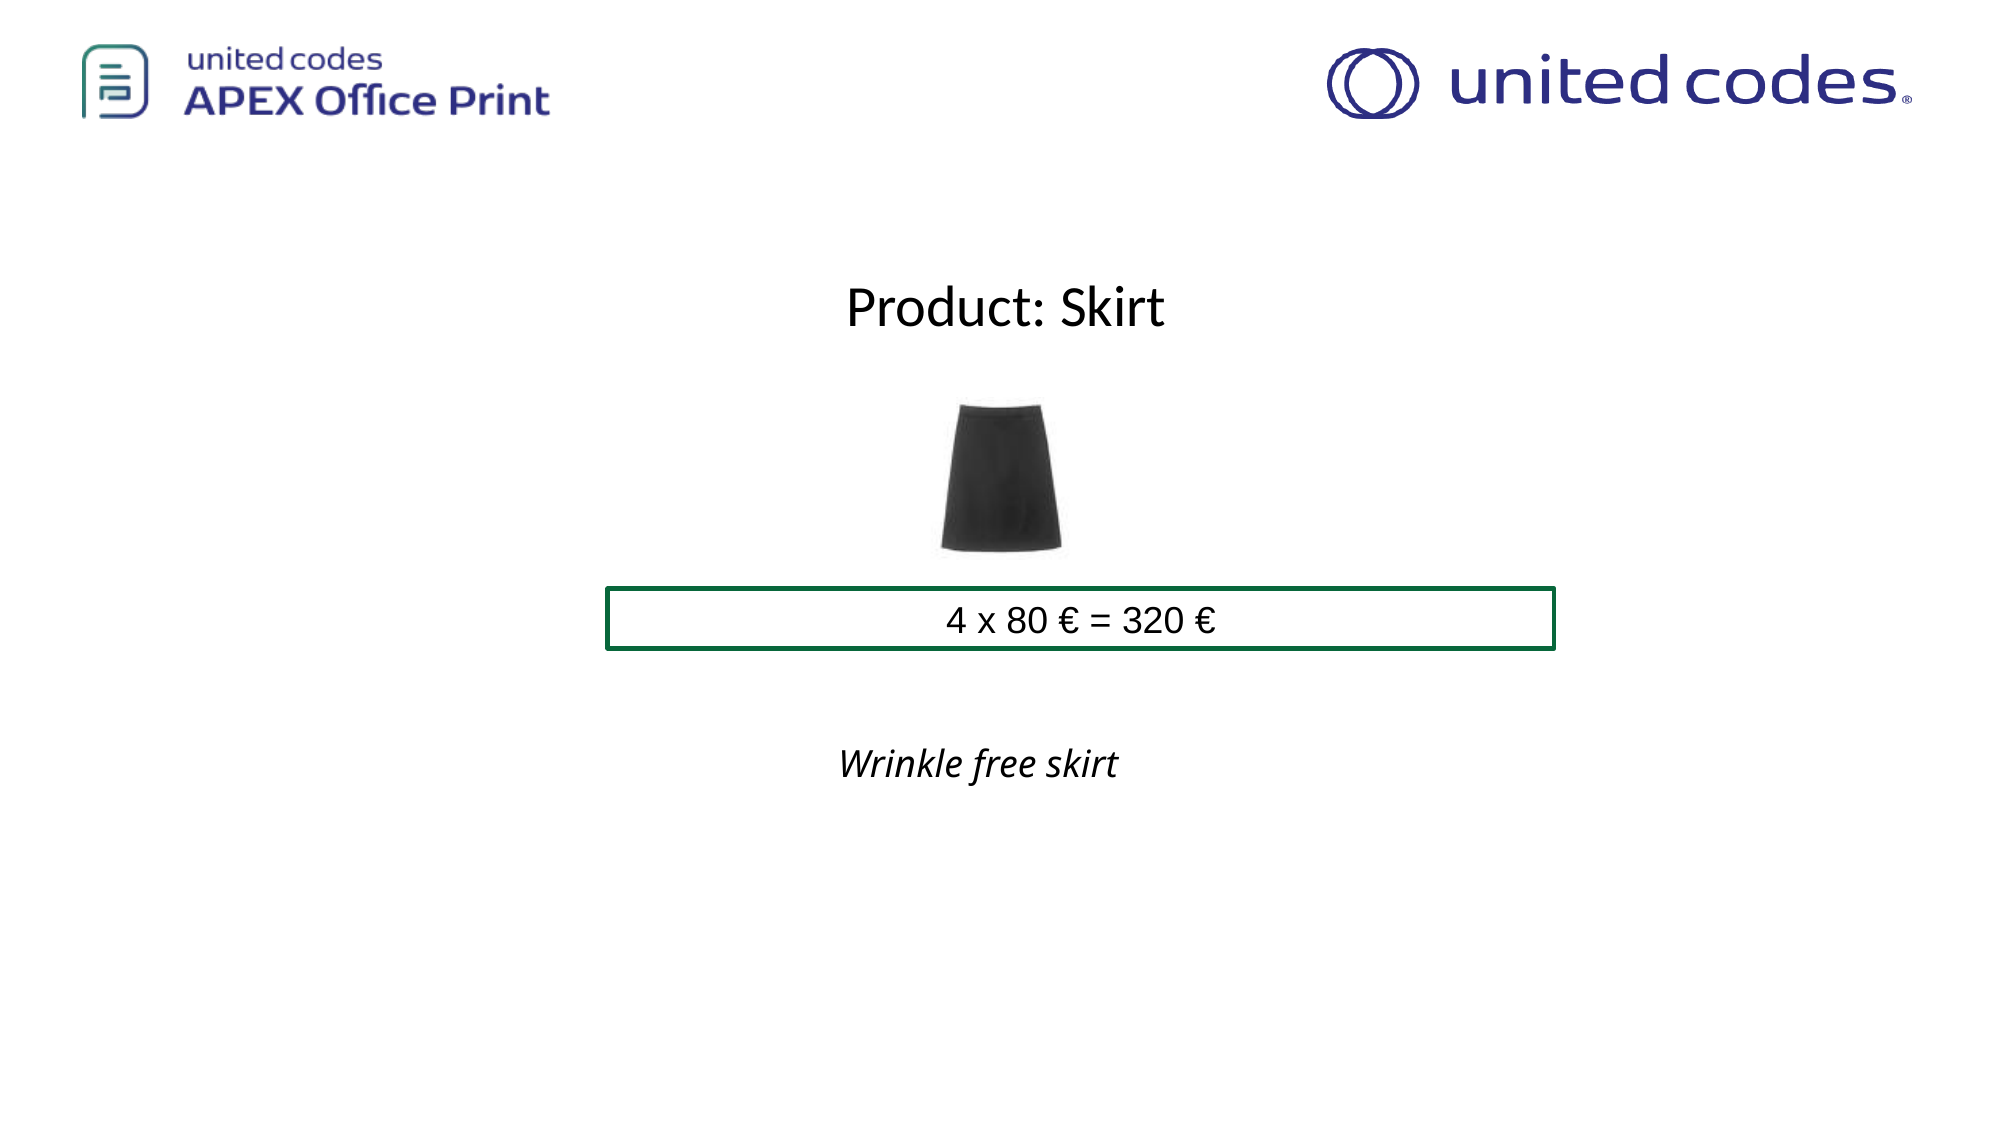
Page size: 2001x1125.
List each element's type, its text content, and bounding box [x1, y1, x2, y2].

picture [1322, 48, 1914, 119]
picture [918, 397, 1082, 560]
picture [82, 44, 551, 119]
subtitle Product: Skirt [411, 268, 1589, 398]
text_box Wrinkle free skirt [823, 732, 1134, 792]
text_box 4 x 80 € = 320 € [607, 588, 1555, 649]
